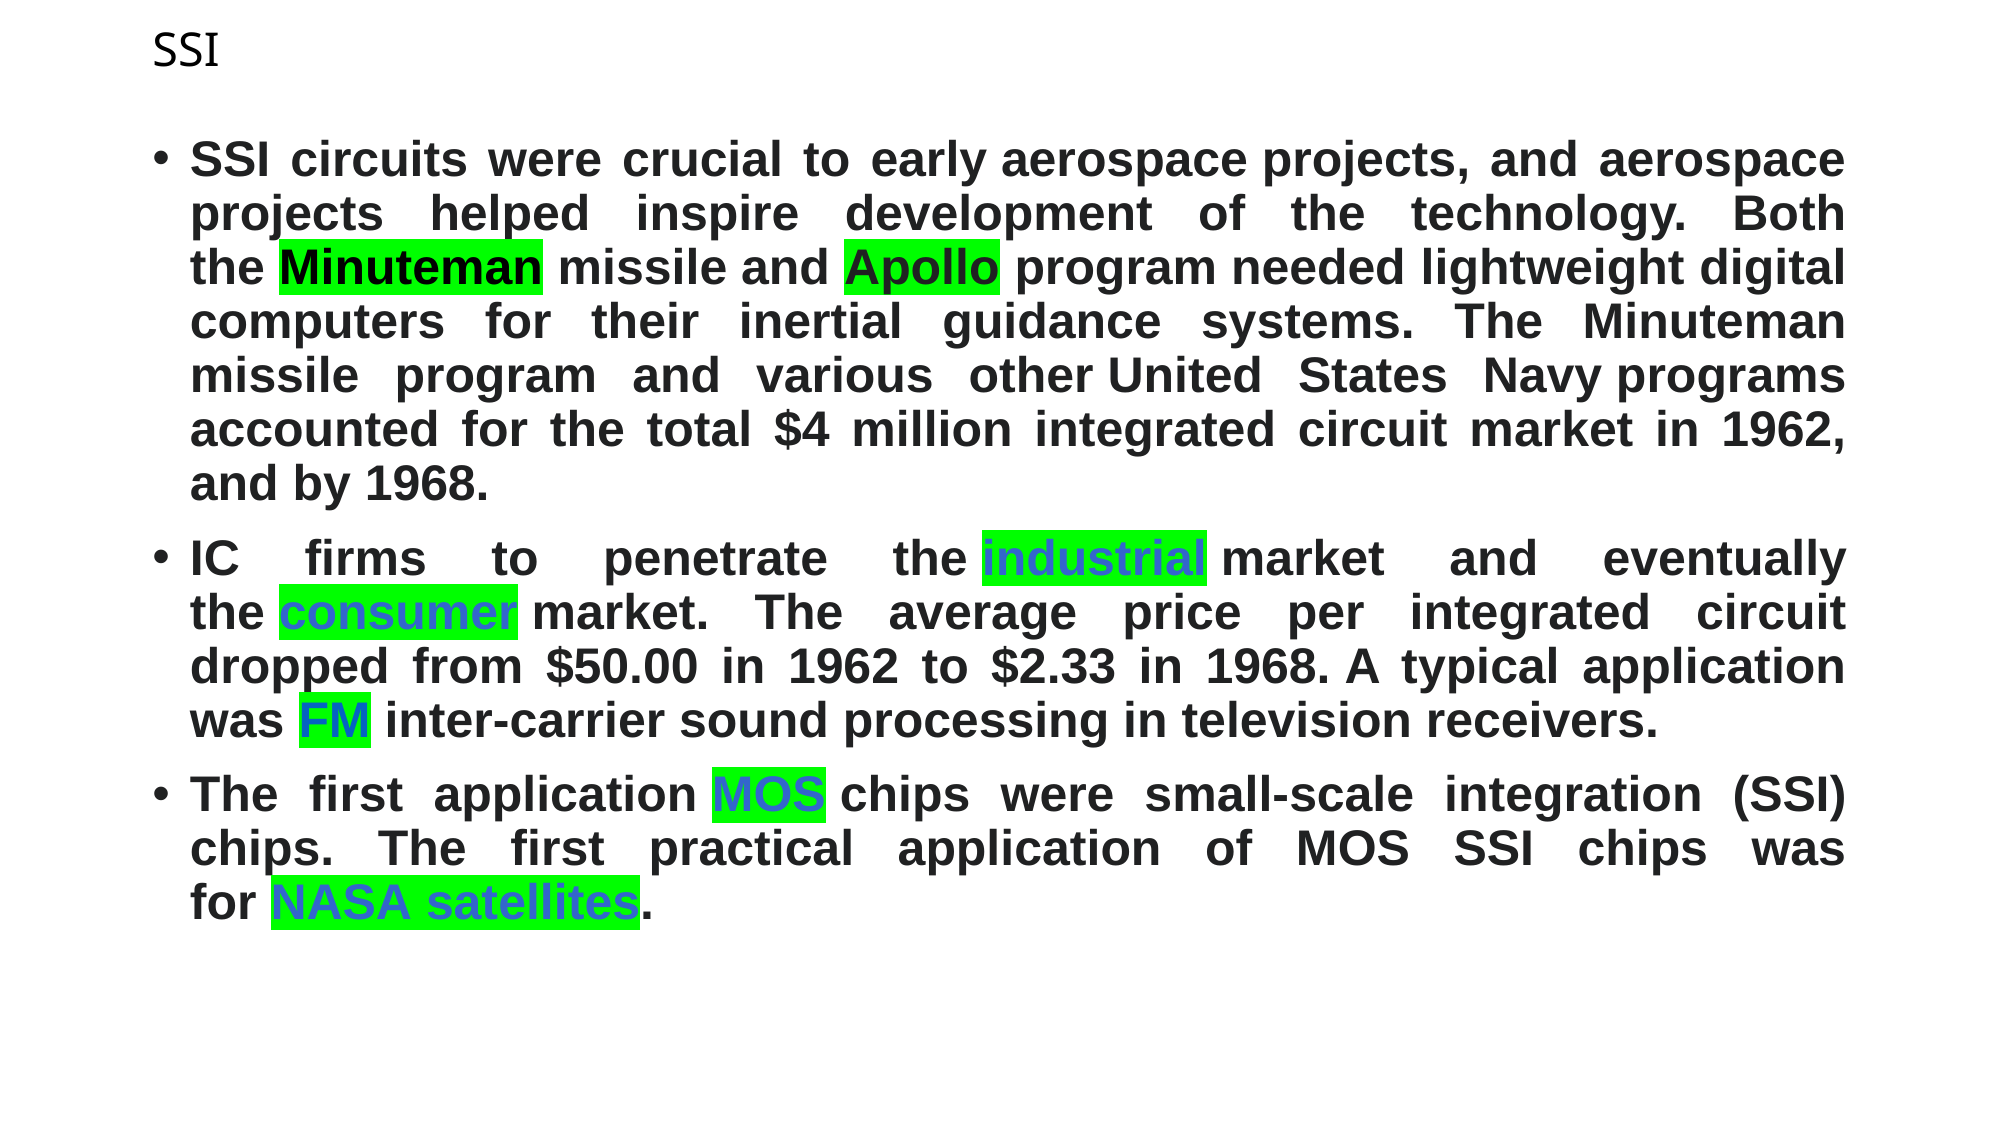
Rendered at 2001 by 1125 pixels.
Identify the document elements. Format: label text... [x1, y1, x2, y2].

list SSI circuits were crucial to early aerospace projects, and aerospace projects helped inspire development of the technology. Both the Minuteman missile and Apollo program needed lightweight digital computers for their inertial guidance systems. The Minuteman missile program and various other United States Navy programs accounted for the total $4 million integrated circuit market in 1962, and by 1968. IC firms to penetrate the industrial market and eventually the consumer market. The average price per integrated circuit dropped from $50.00 in 1962 to $2.33 in 1968. A typical application was FM inter-carrier sound processing in television receivers. The first application MOS chips were small-scale integration (SSI) chips. The first practical application of MOS SSI chips was for NASA satellites. [137, 125, 1863, 1014]
title SSI [137, 17, 1863, 84]
